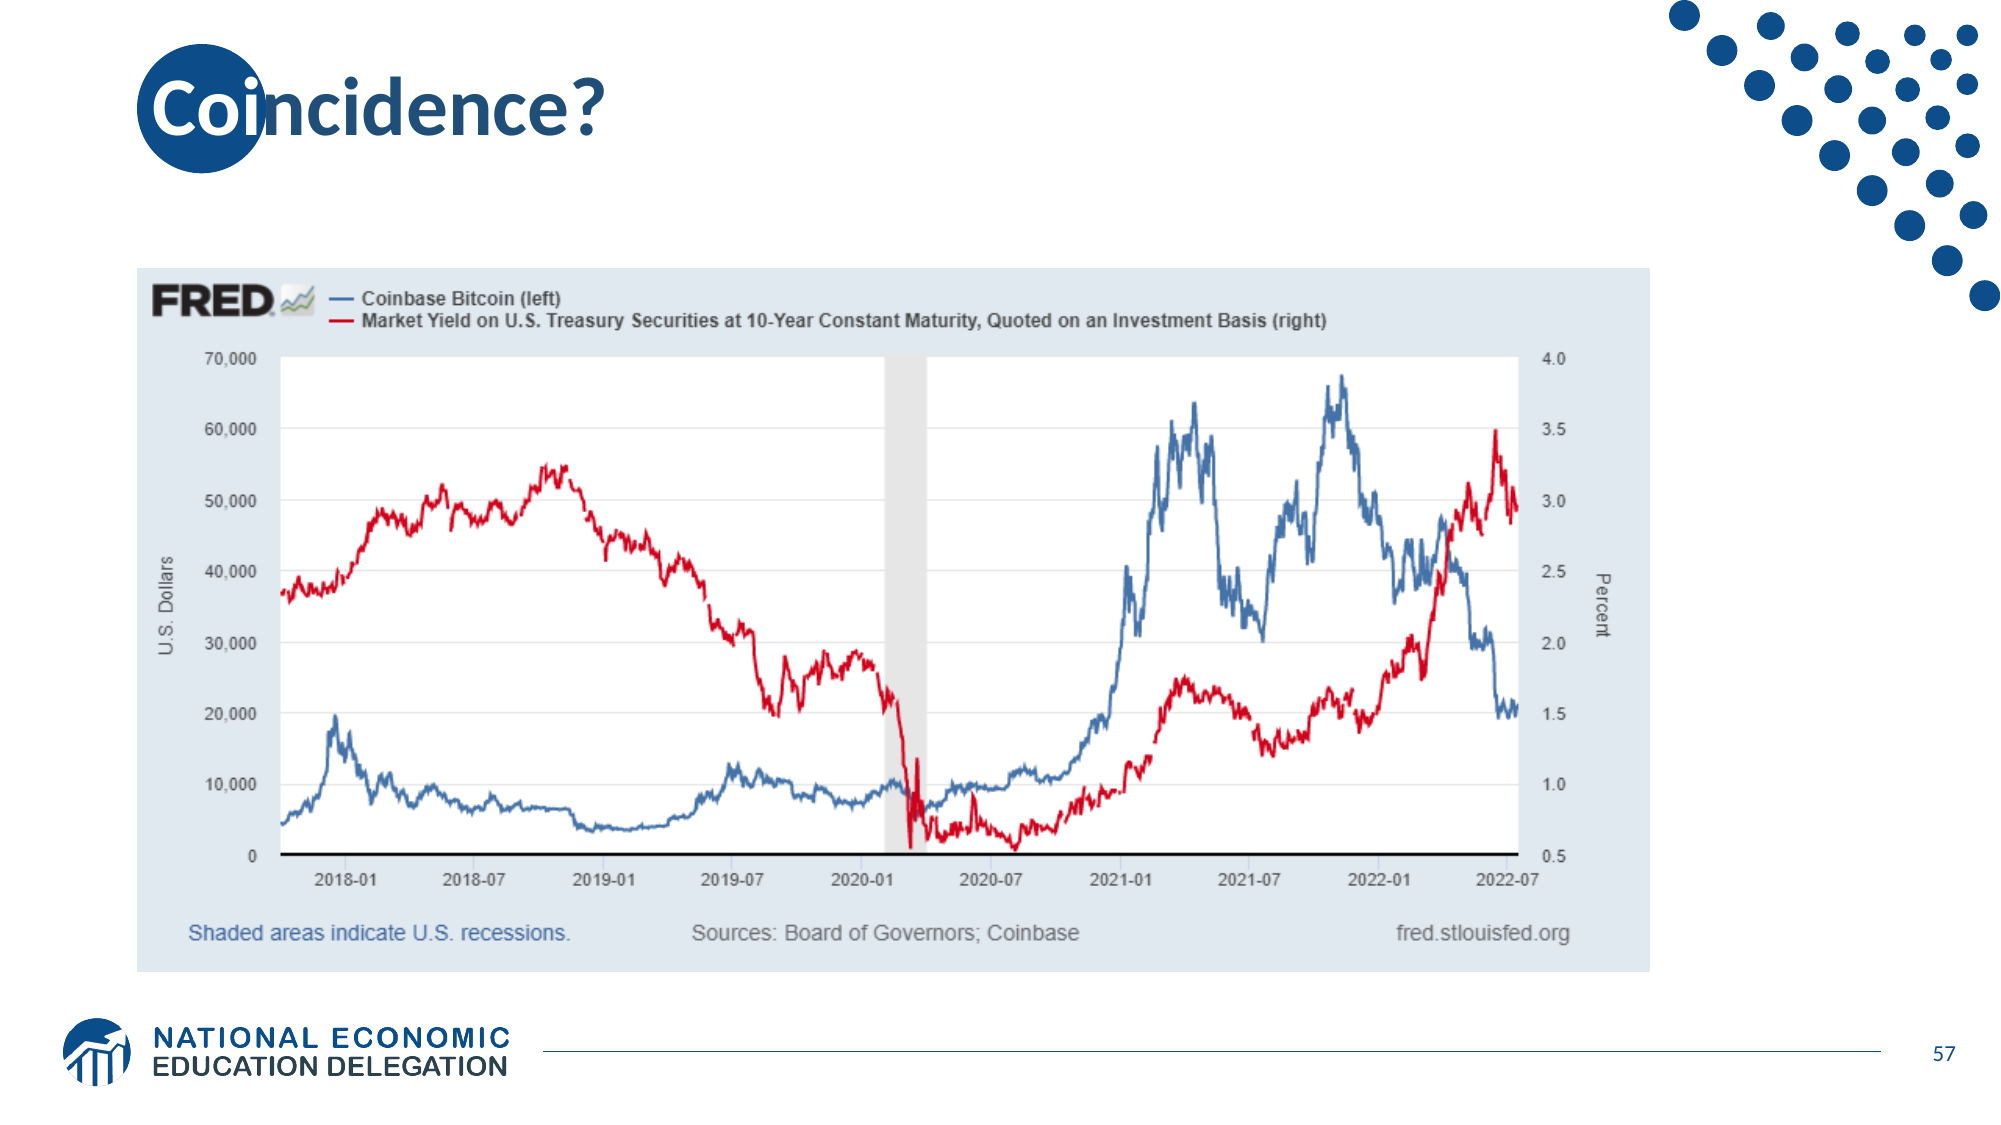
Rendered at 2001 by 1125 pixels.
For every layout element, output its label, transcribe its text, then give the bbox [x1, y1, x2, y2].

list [137, 268, 1650, 972]
title Coincidence? [137, 0, 1863, 218]
picture [55, 1013, 520, 1091]
slide_number 57 [1521, 1022, 1972, 1082]
